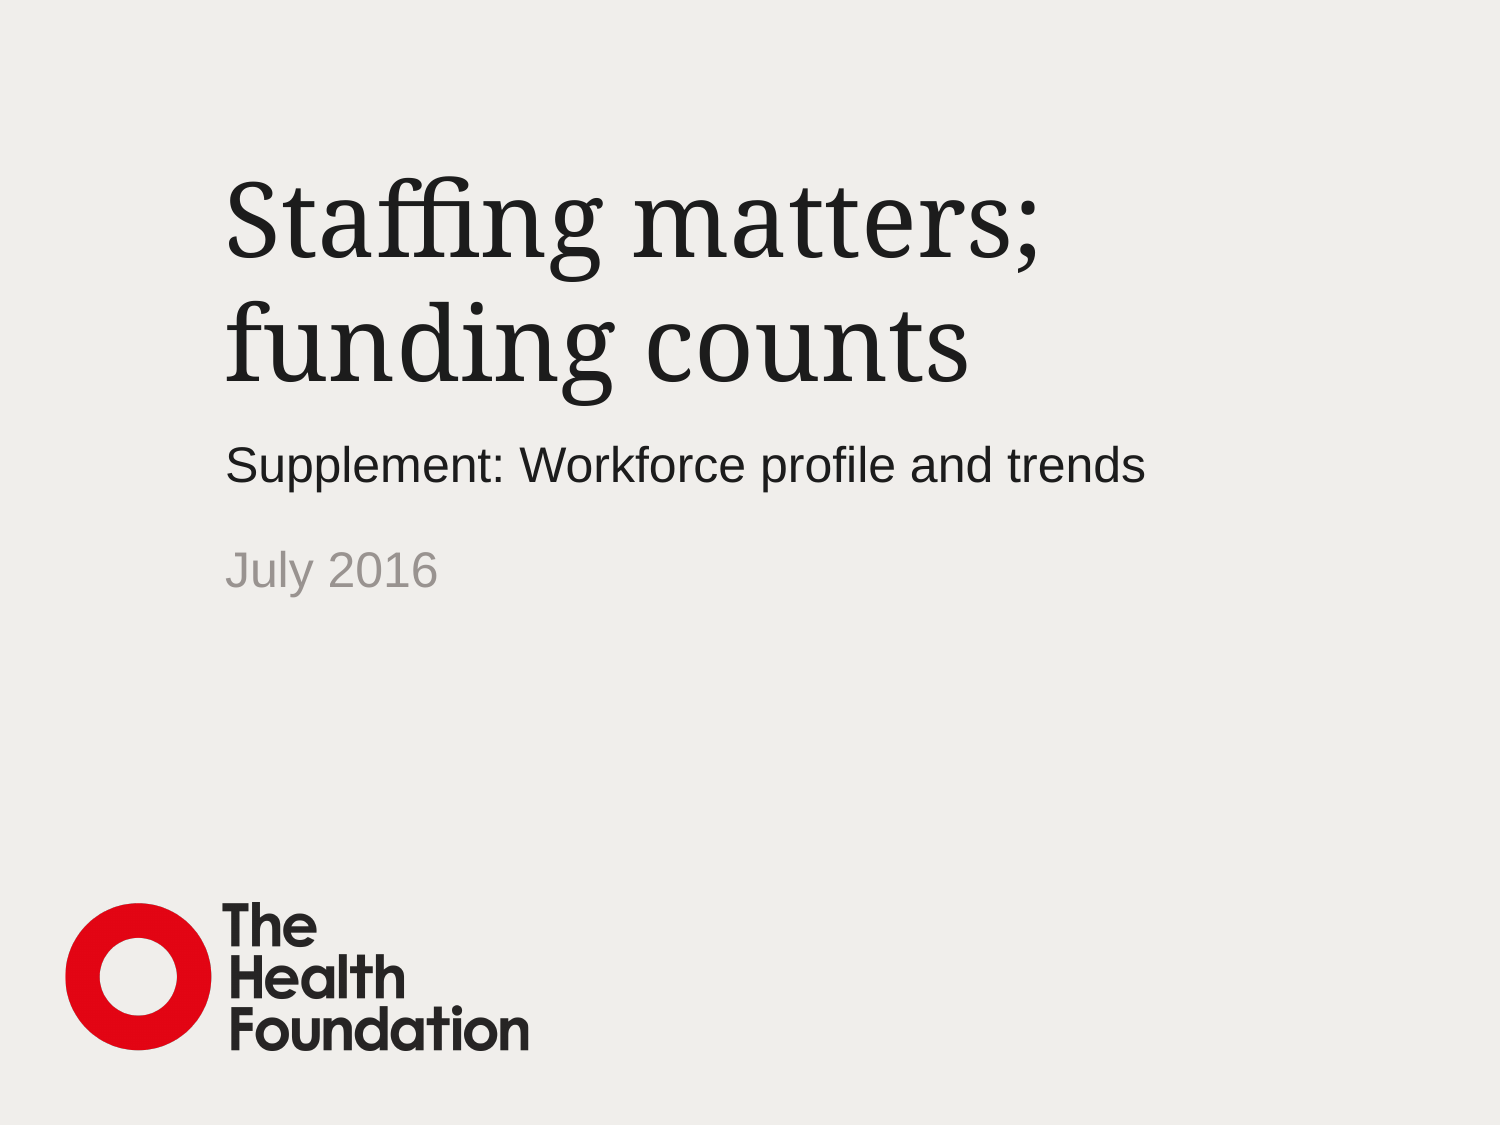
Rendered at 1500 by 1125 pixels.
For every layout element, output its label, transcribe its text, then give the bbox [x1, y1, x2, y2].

list July 2016 [225, 537, 1439, 627]
subtitle Supplement: Workforce profile and trends [224, 432, 1439, 538]
title Staffing matters; funding counts [224, 150, 1462, 403]
picture [64, 902, 530, 1051]
